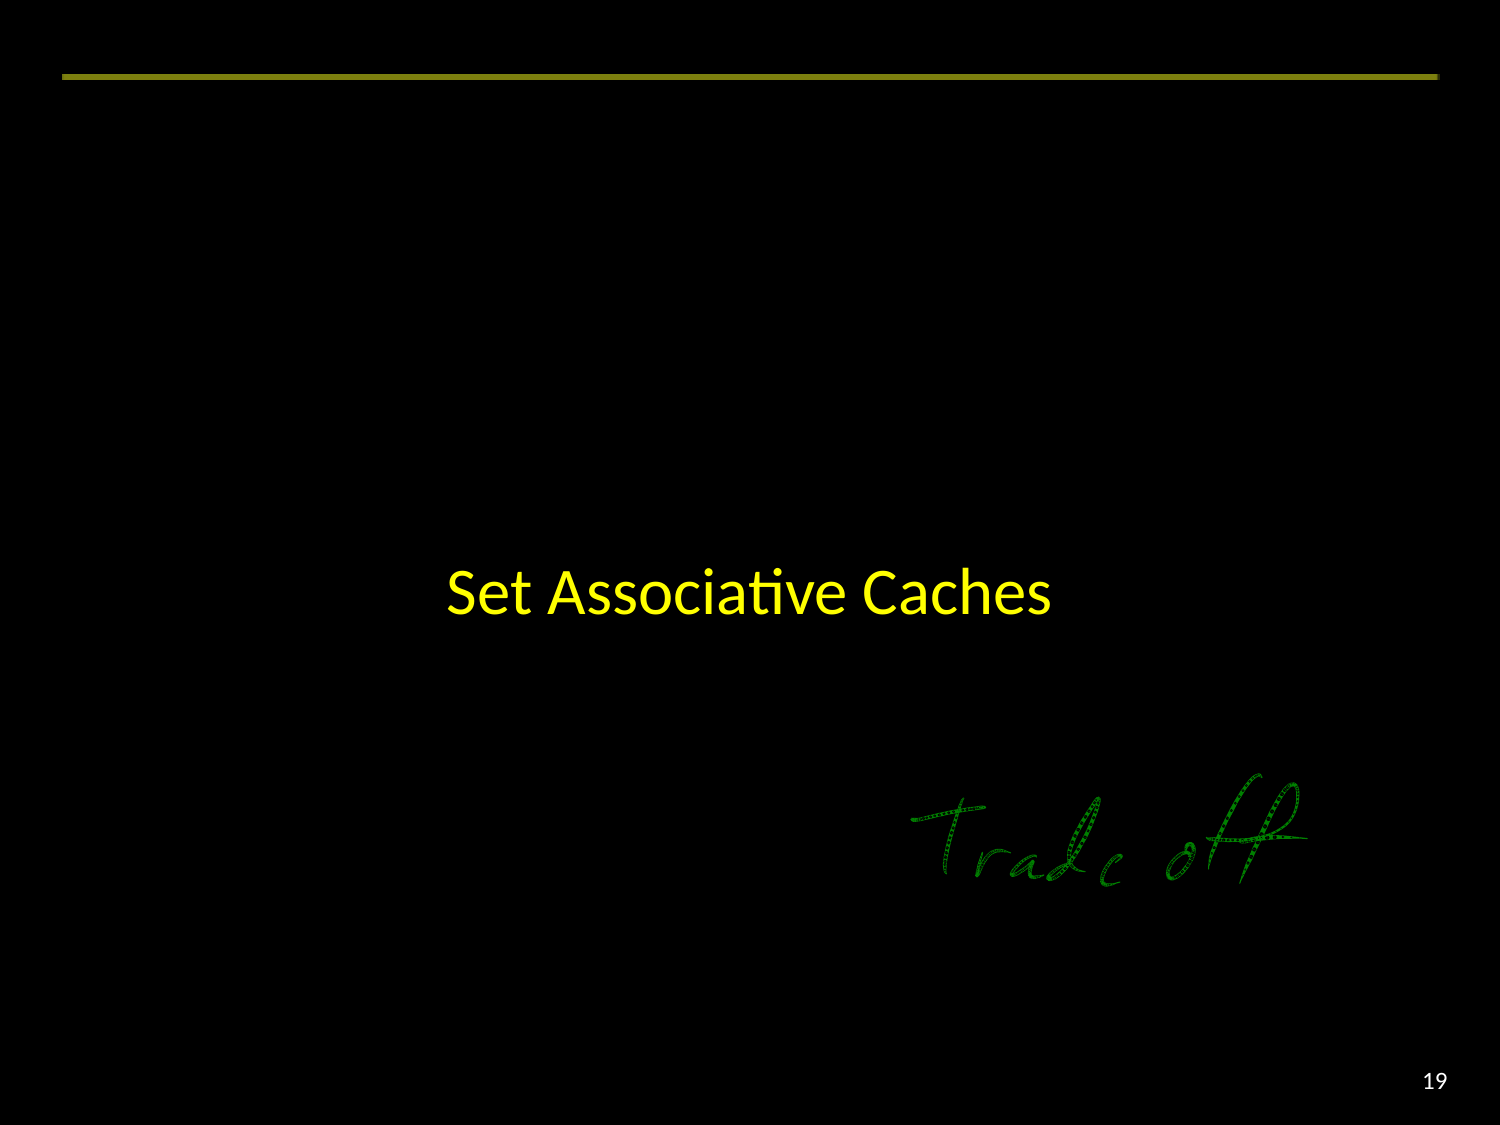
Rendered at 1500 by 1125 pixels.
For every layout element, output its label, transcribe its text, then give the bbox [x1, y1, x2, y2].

list Set Associative Caches [37, 112, 1463, 1063]
picture [62, 74, 1440, 80]
picture [904, 767, 1314, 893]
